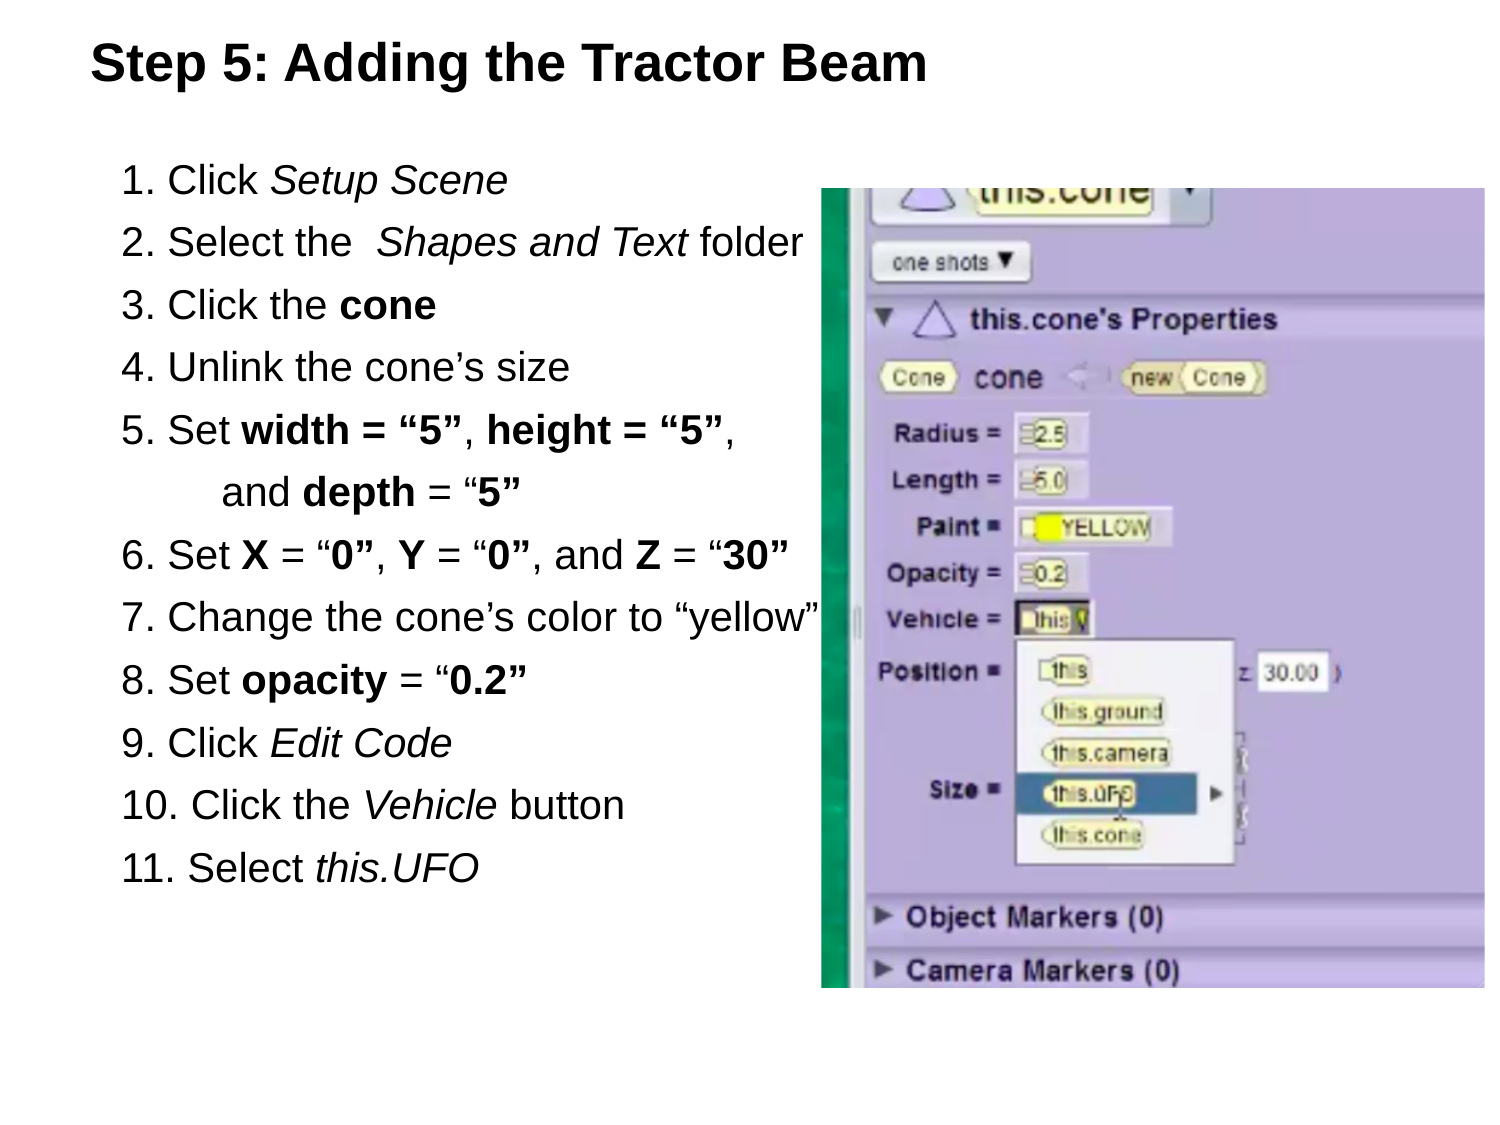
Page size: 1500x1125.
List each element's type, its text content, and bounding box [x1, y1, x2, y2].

title Step 5: Adding the Tractor Beam [75, 0, 1425, 108]
list 1. Click Setup Scene 2. Select the Shapes and Text folder 3. Click the cone 4. Unlink the cone’s size 5. Set width = “5”, height = “5”, and depth = “5” 6. Set X = “0”, Y = “0”, and Z = “30” 7. Change the cone’s color to “yellow” 8. Set opacity = “0.2” 9. Click Edit Code 10. Click the Vehicle button 11. Select this.UFO [75, 137, 1425, 953]
text_box [821, 188, 1485, 988]
